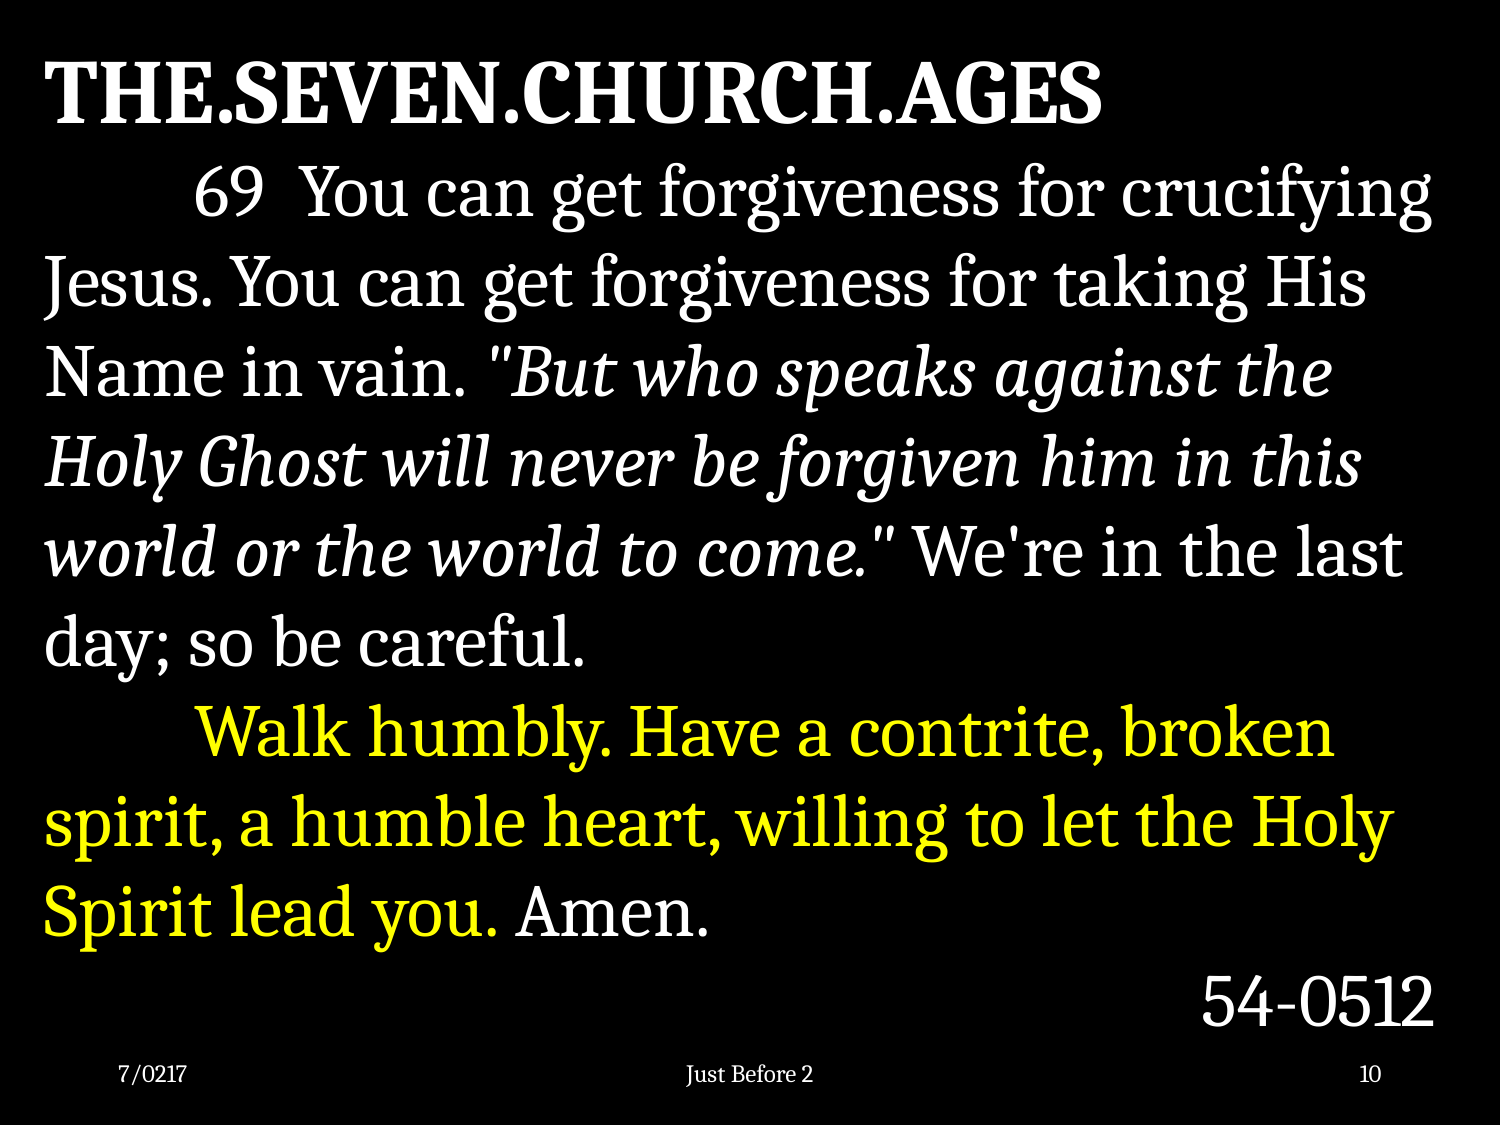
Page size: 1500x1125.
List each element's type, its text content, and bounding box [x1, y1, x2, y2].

text_box THE.SEVEN.CHURCH.AGES 69 You can get forgiveness for crucifying Jesus. You can get forgiveness for taking His Name in vain. "But who speaks against the Holy Ghost will never be forgiven him in this world or the world to come." We're in the last day; so be careful. Walk humbly. Have a contrite, broken spirit, a humble heart, willing to let the Holy Spirit lead you. Amen. 54-0512 [29, 24, 1468, 1049]
slide_number 10 [1059, 1049, 1397, 1103]
footer Just Before 2 [496, 1049, 1004, 1103]
slide_number 7/0217 [103, 1049, 441, 1103]
